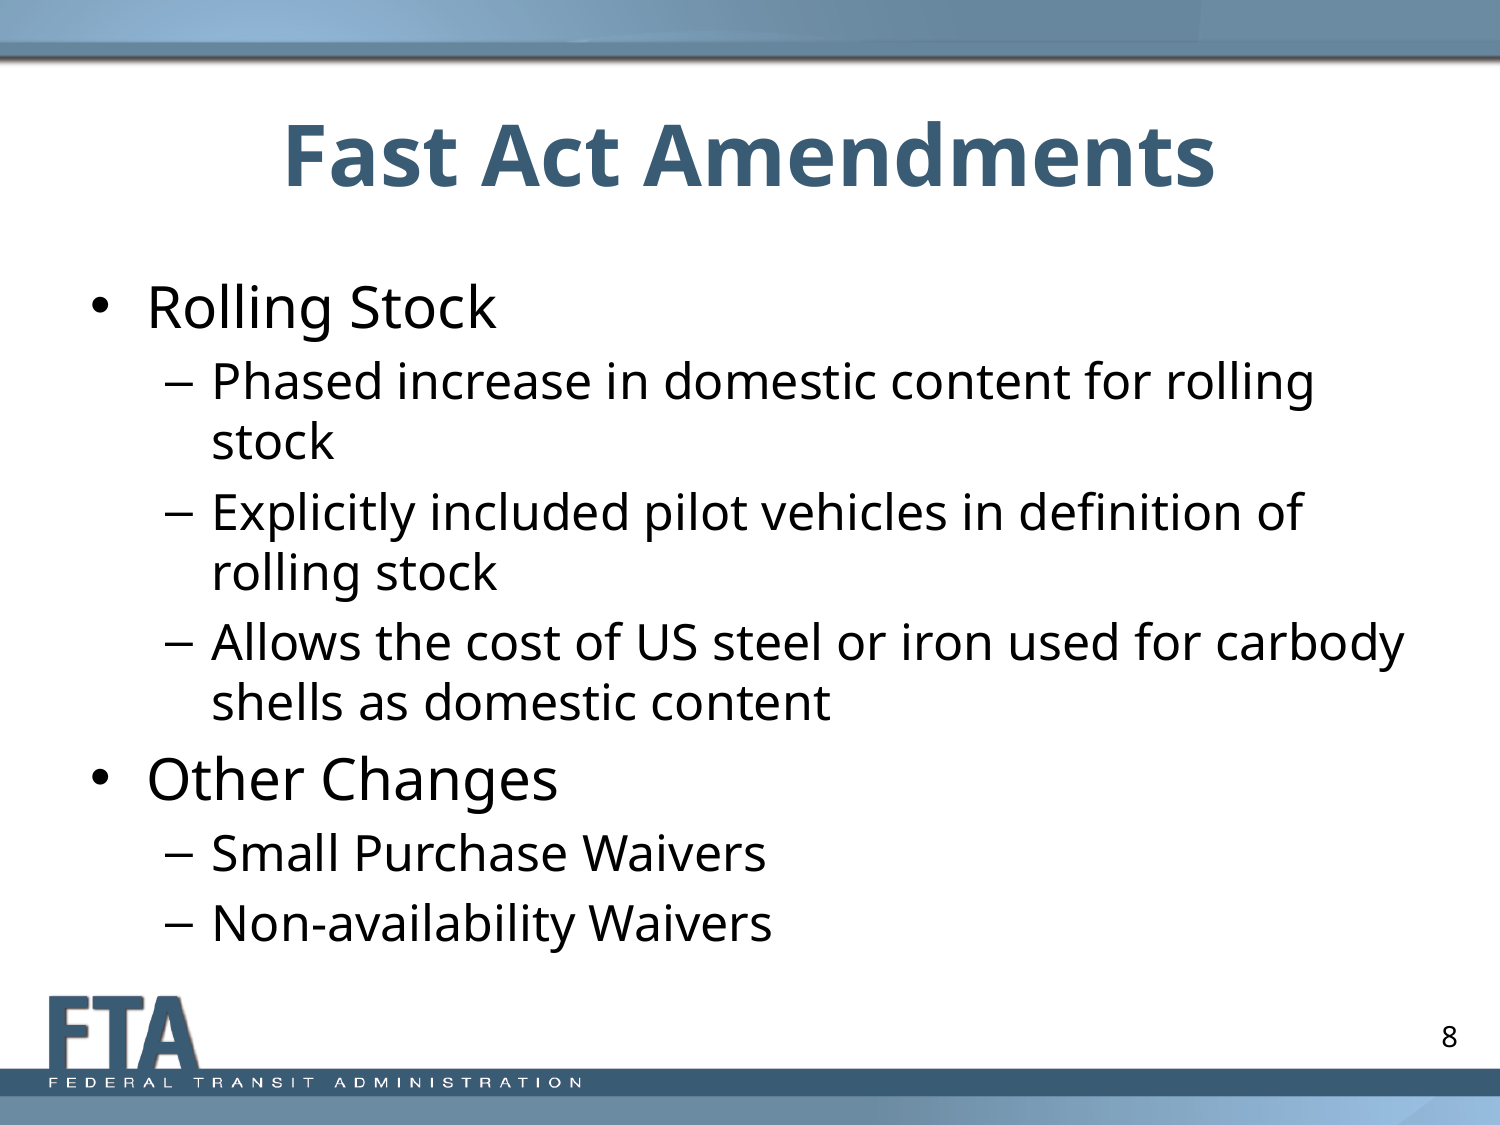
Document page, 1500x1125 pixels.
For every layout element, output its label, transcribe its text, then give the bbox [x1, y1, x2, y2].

picture [0, 0, 1500, 75]
title Fast Act Amendments [74, 71, 1426, 233]
list Rolling Stock Phased increase in domestic content for rolling stock Explicitly included pilot vehicles in definition of rolling stock Allows the cost of US steel or iron used for carbody shells as domestic content Other Changes Small Purchase Waivers Non-availability Waivers [74, 262, 1426, 1006]
picture [0, 992, 1500, 1125]
